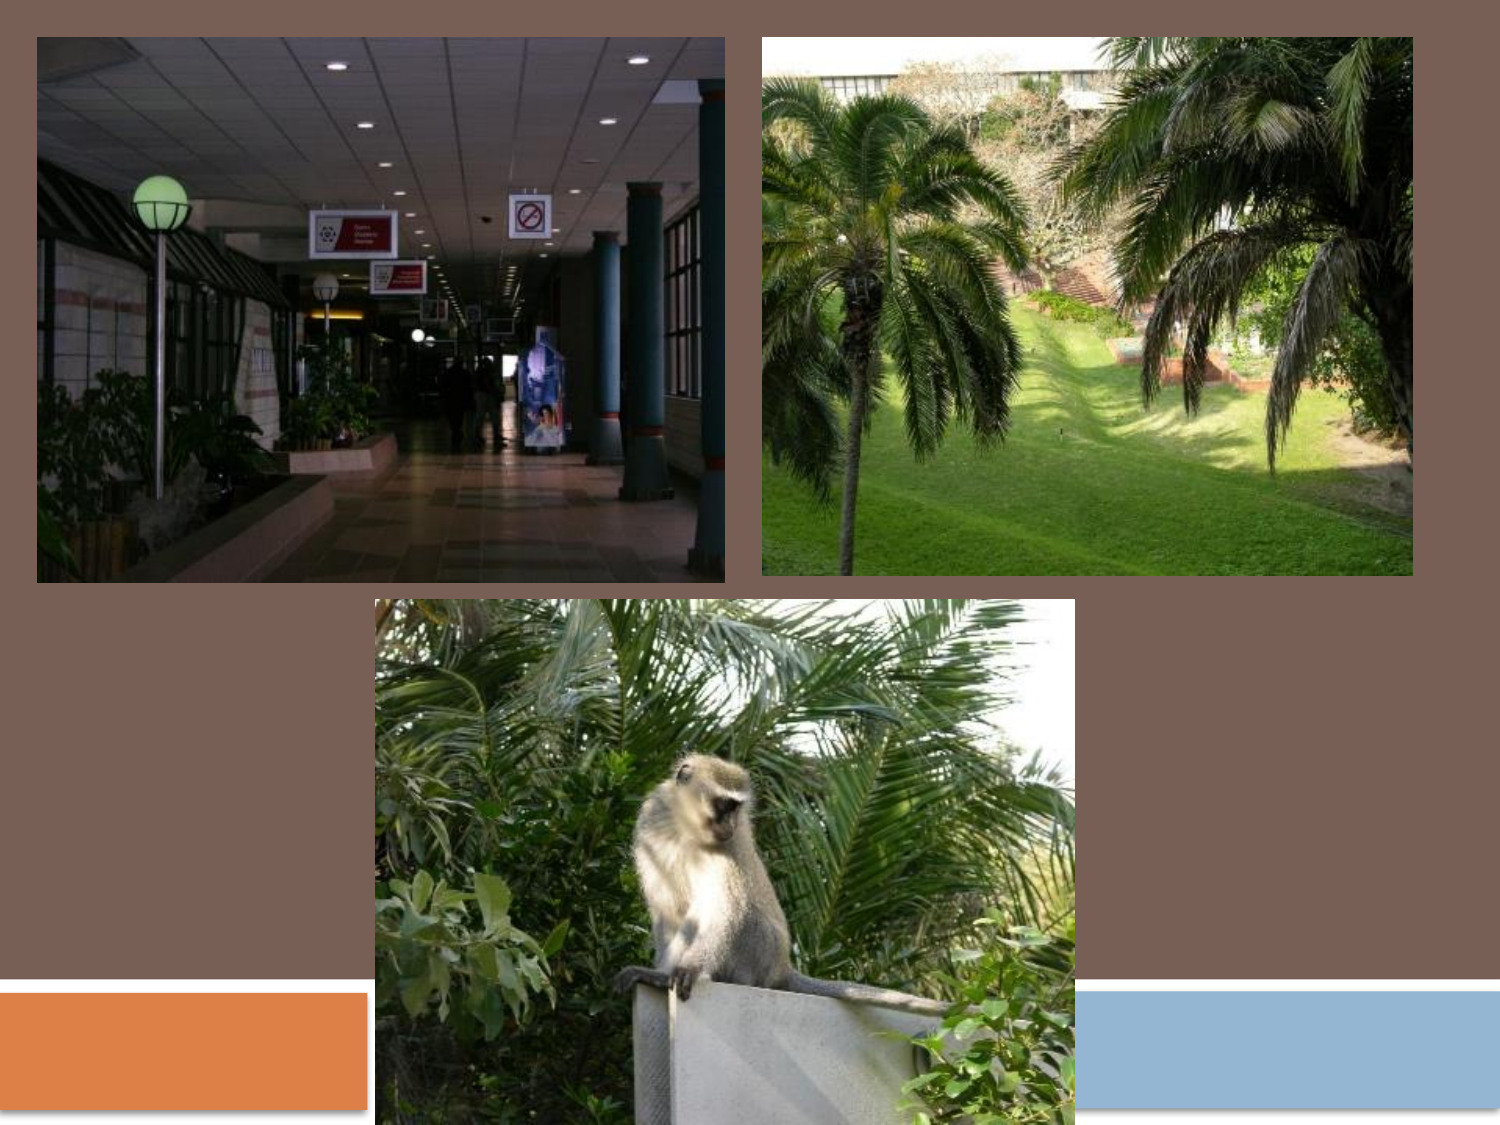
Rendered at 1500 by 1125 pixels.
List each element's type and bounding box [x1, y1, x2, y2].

picture [762, 37, 1413, 576]
picture [374, 599, 1076, 1125]
picture [37, 37, 726, 584]
